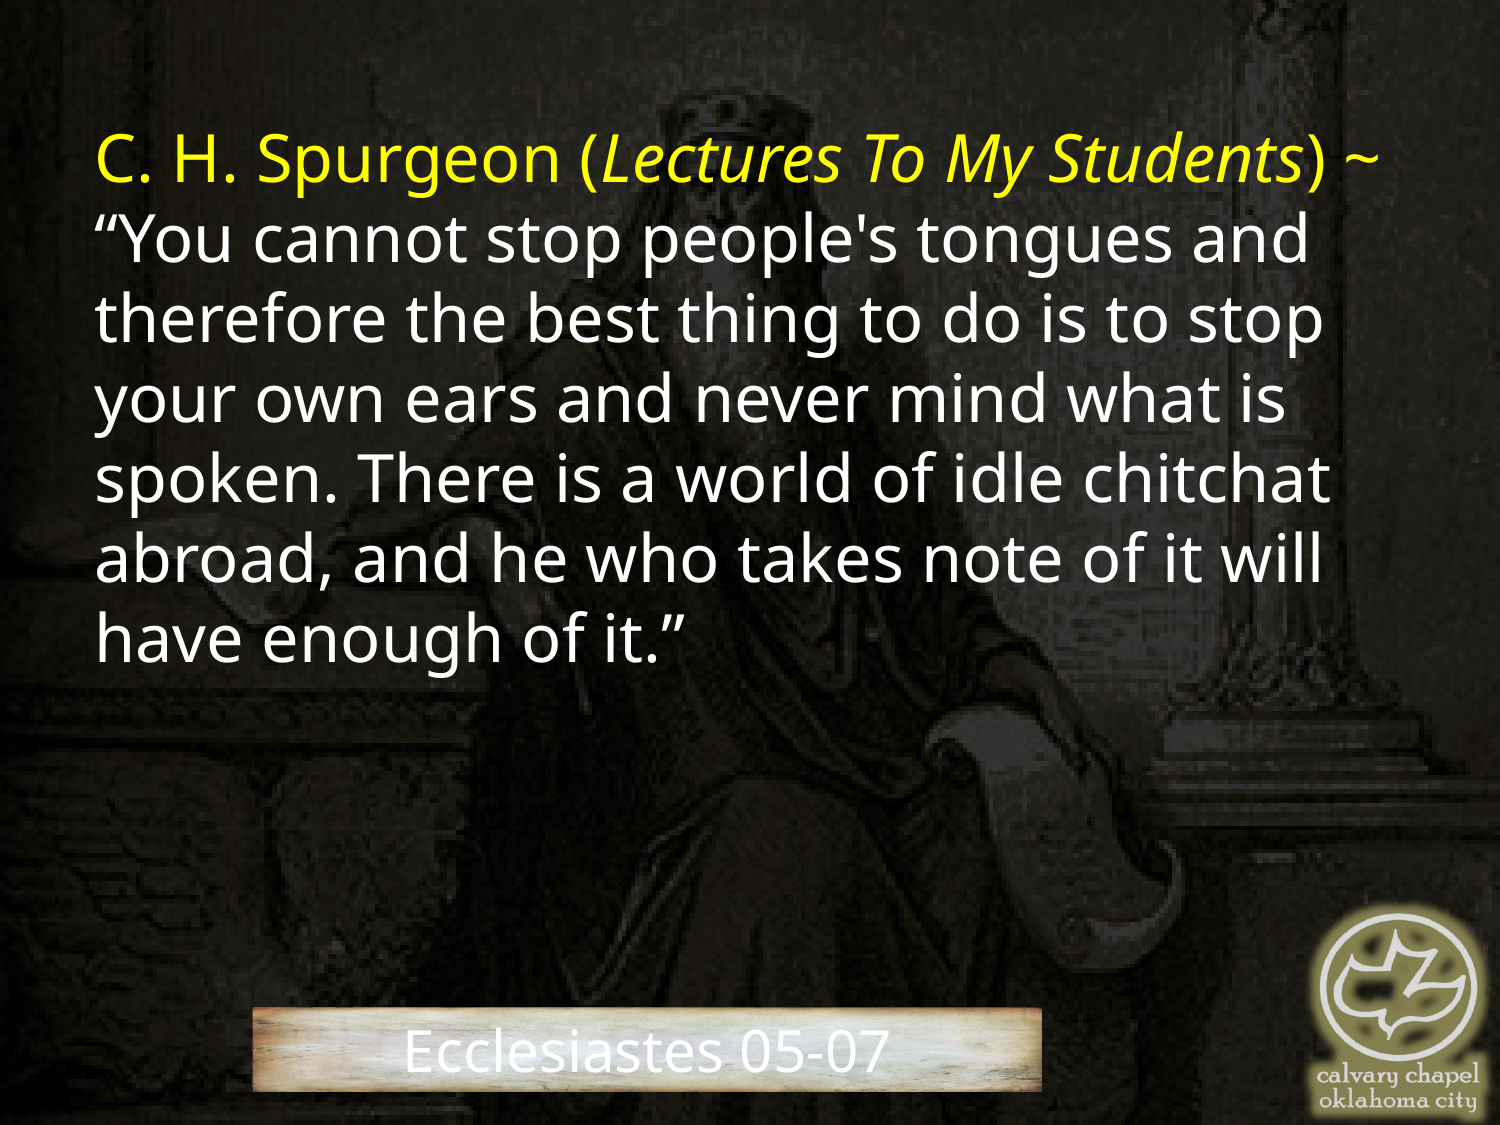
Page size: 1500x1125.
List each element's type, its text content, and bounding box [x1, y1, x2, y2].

text_box Ecclesiastes 05-07 [252, 1007, 1042, 1092]
picture [0, 0, 1500, 1125]
text_box C. H. Spurgeon (Lectures To My Students) ~ “You cannot stop people's tongues and therefore the best thing to do is to stop your own ears and never mind what is spoken. There is a world of idle chitchat abroad, and he who takes note of it will have enough of it.” [79, 108, 1424, 683]
picture [1316, 910, 1480, 1117]
